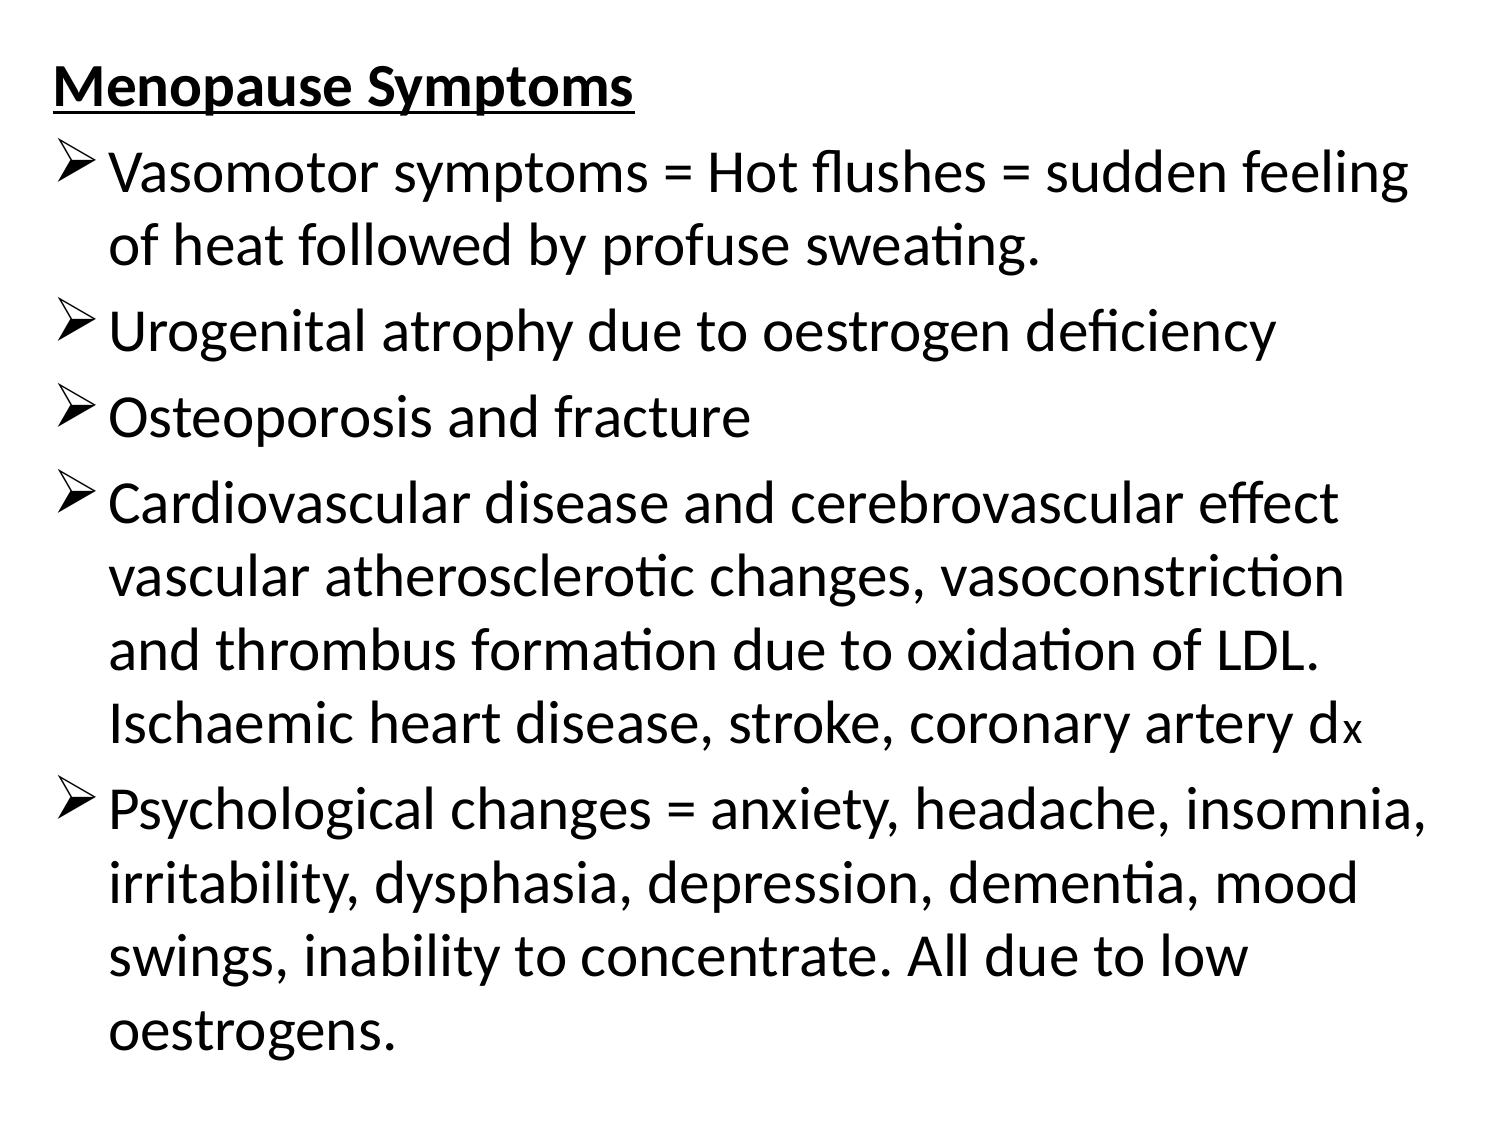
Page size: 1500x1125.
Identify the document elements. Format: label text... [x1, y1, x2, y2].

list Menopause Symptoms Vasomotor symptoms = Hot flushes = sudden feeling of heat followed by profuse sweating. Urogenital atrophy due to oestrogen deficiency Osteoporosis and fracture Cardiovascular disease and cerebrovascular effect vascular atherosclerotic changes, vasoconstriction and thrombus formation due to oxidation of LDL. Ischaemic heart disease, stroke, coronary artery dx Psychological changes = anxiety, headache, insomnia, irritability, dysphasia, depression, dementia, mood swings, inability to concentrate. All due to low oestrogens. [37, 37, 1463, 1075]
